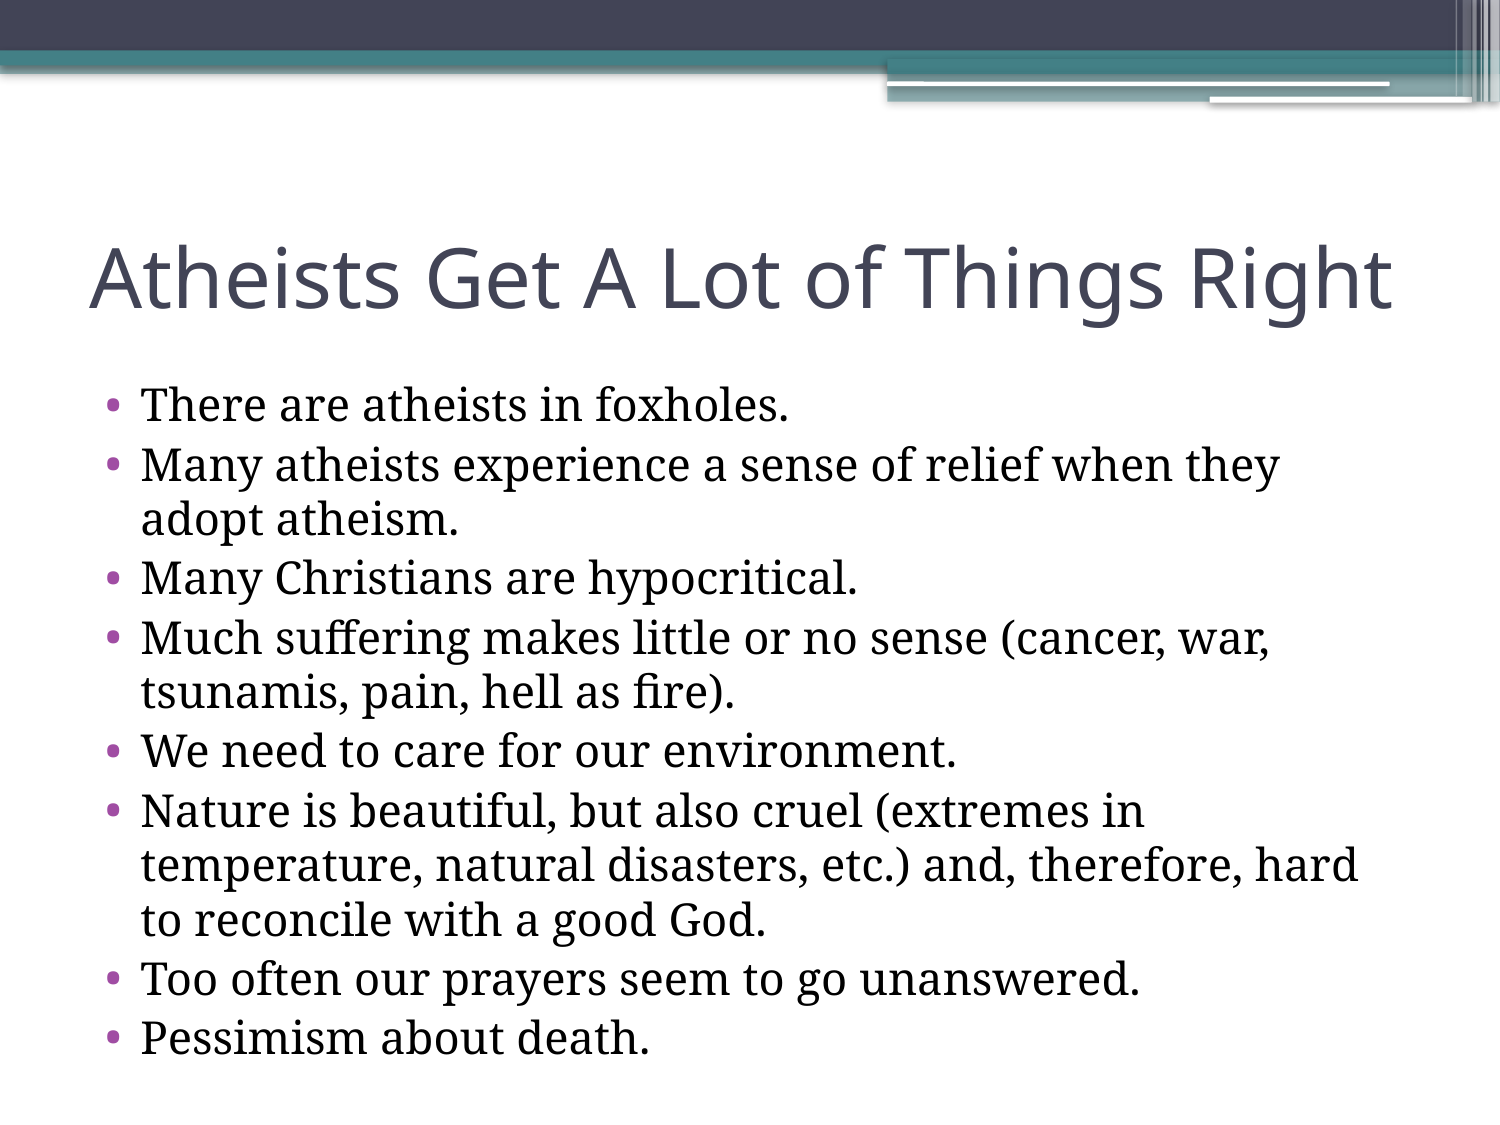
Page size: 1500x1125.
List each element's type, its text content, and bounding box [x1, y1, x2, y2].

list There are atheists in foxholes. Many atheists experience a sense of relief when they adopt atheism. Many Christians are hypocritical. Much suffering makes little or no sense (cancer, war, tsunamis, pain, hell as fire). We need to care for our environment. Nature is beautiful, but also cruel (extremes in temperature, natural disasters, etc.) and, therefore, hard to reconcile with a good God. Too often our prayers seem to go unanswered. Pessimism about death. [75, 368, 1425, 1079]
title Atheists Get A Lot of Things Right [75, 187, 1425, 363]
